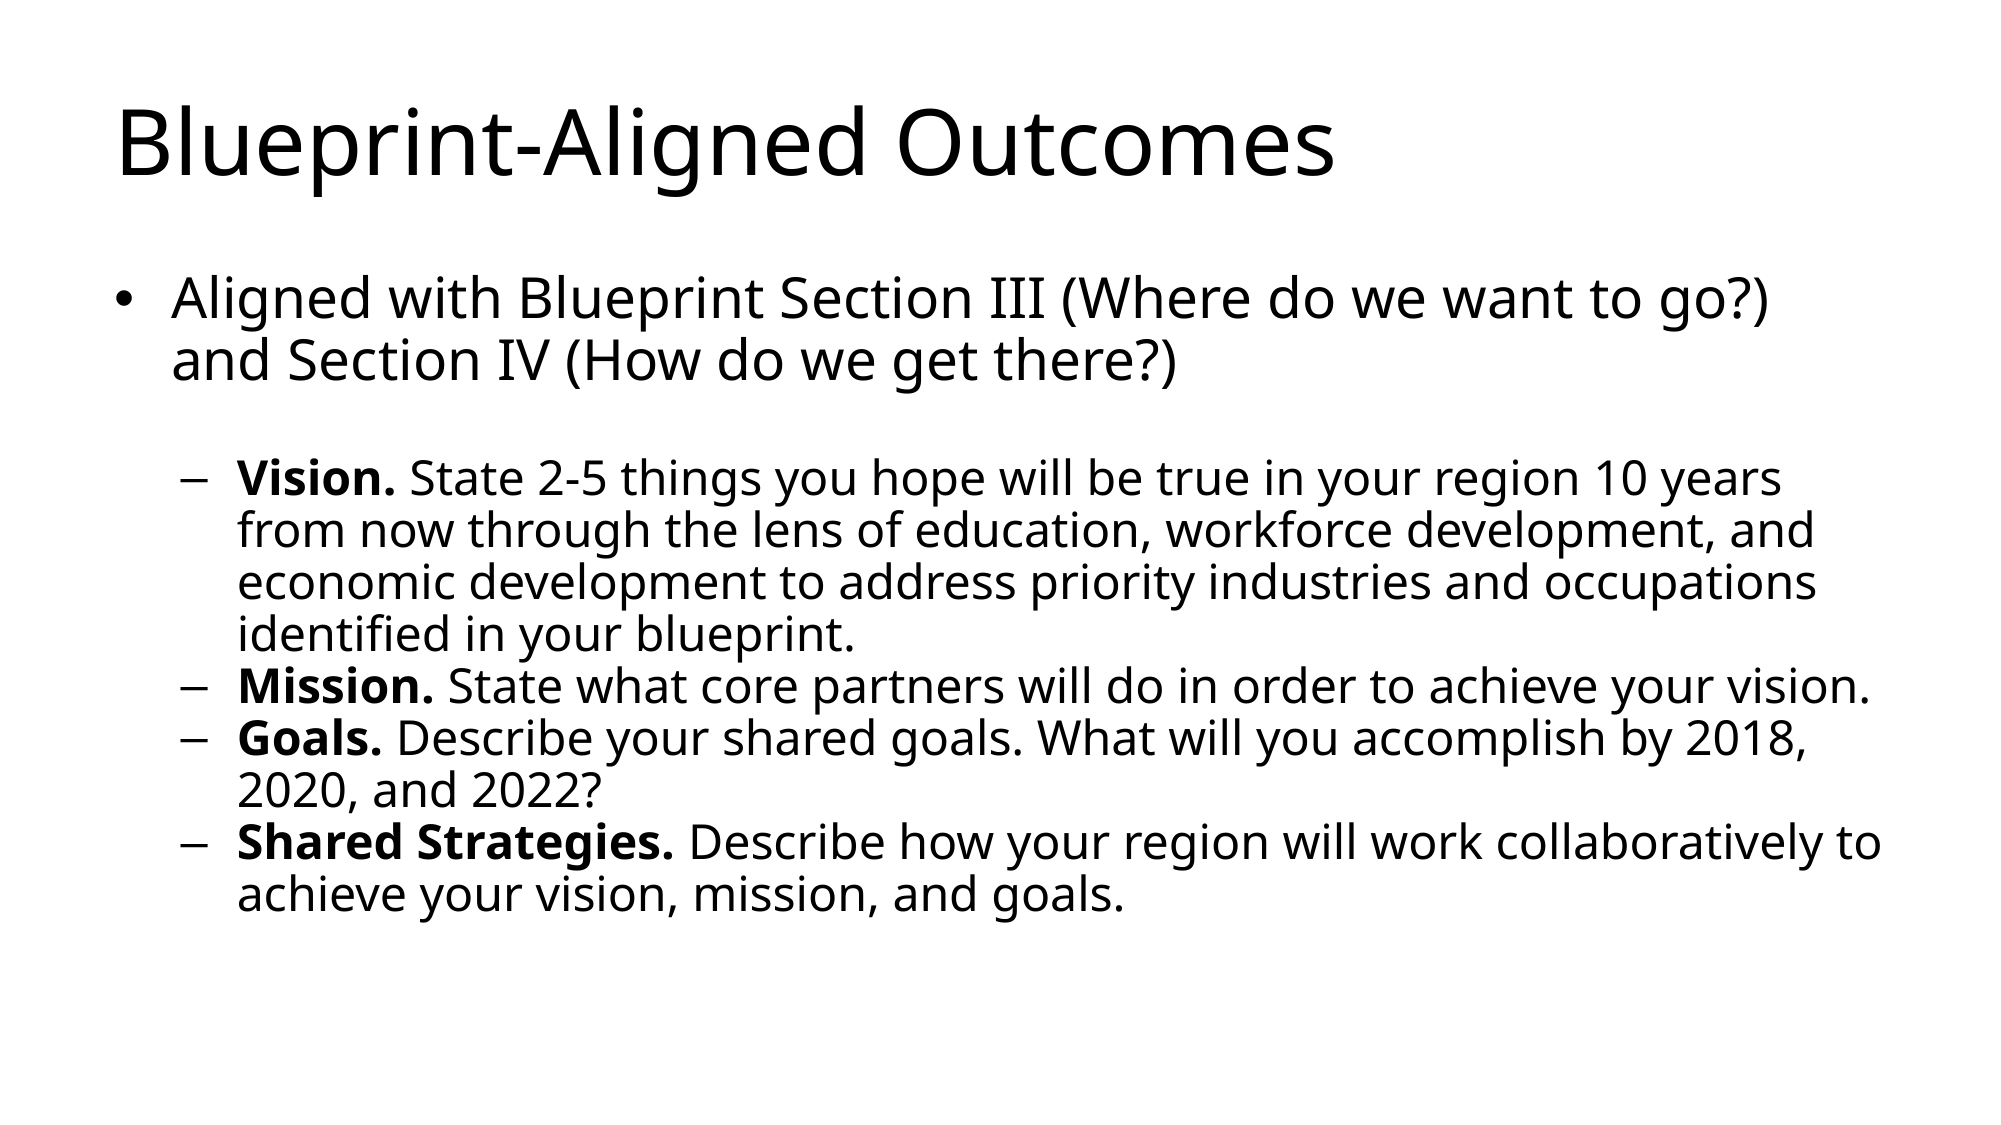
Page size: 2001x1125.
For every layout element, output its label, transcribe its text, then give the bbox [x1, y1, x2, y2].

list Aligned with Blueprint Section III (Where do we want to go?) and Section IV (How do we get there?) Vision. State 2-5 things you hope will be true in your region 10 years from now through the lens of education, workforce development, and economic development to address priority industries and occupations identified in your blueprint. Mission. State what core partners will do in order to achieve your vision. Goals. Describe your shared goals. What will you accomplish by 2018, 2020, and 2022? Shared Strategies. Describe how your region will work collaboratively to achieve your vision, mission, and goals. [99, 262, 1900, 1005]
title Blueprint-Aligned Outcomes [99, 45, 1900, 233]
